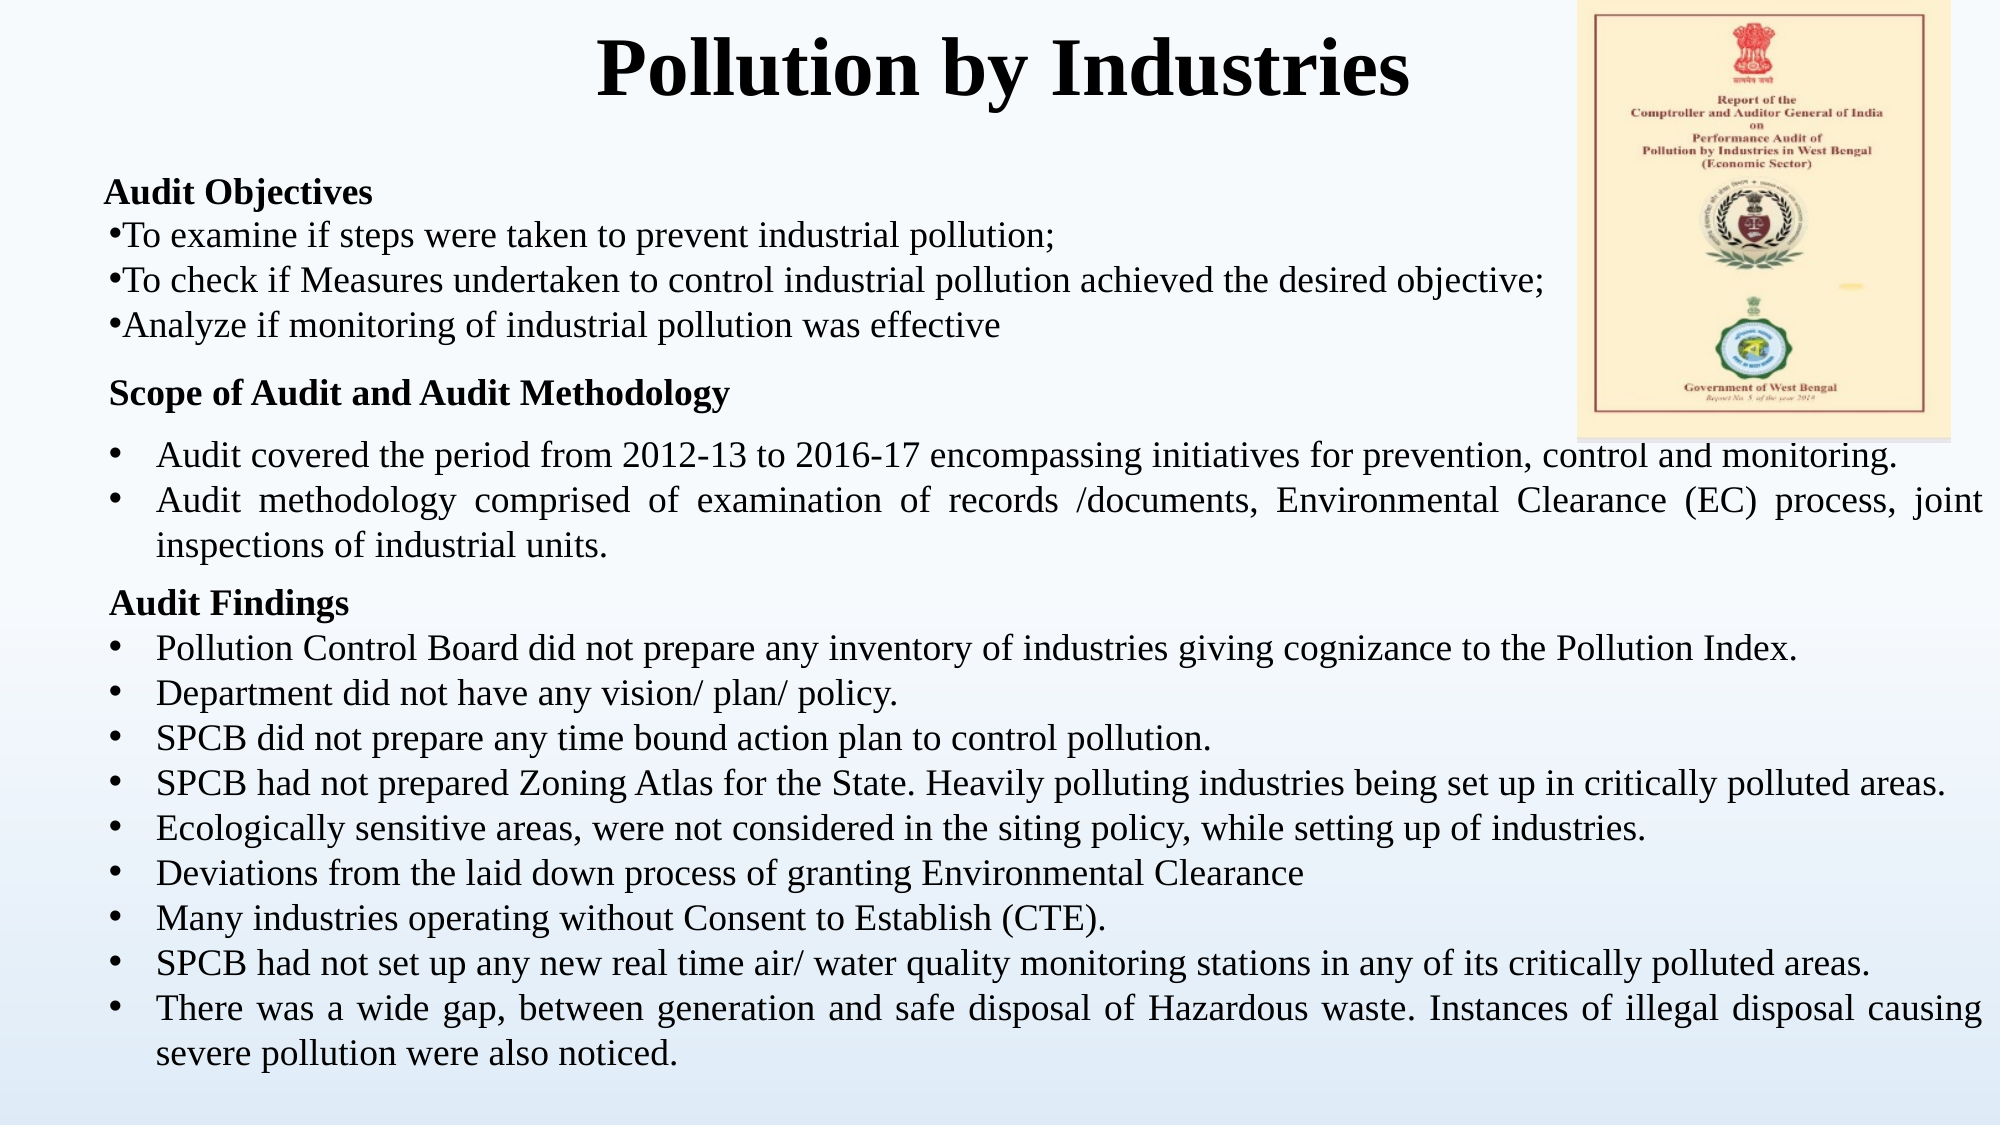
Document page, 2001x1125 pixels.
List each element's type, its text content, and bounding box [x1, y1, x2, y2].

picture [1577, 0, 1951, 443]
text_box To examine if steps were taken to prevent industrial pollution; To check if Measures undertaken to control industrial pollution achieved the desired objective; Analyze if monitoring of industrial pollution was effective [94, 202, 1577, 353]
text_box Audit Objectives [88, 153, 389, 220]
text_box Audit Findings Pollution Control Board did not prepare any inventory of industries giving cognizance to the Pollution Index. Department did not have any vision/ plan/ policy. SPCB did not prepare any time bound action plan to control pollution. SPCB had not prepared Zoning Atlas for the State. Heavily polluting industries being set up in critically polluted areas. Ecologically sensitive areas, were not considered in the siting policy, while setting up of industries. Deviations from the laid down process of granting Environmental Clearance Many industries operating without Consent to Establish (CTE). SPCB had not set up any new real time air/ water quality monitoring stations in any of its critically polluted areas. There was a wide gap, between generation and safe disposal of Hazardous waste. Instances of illegal disposal causing severe pollution were also noticed. [94, 570, 2000, 1125]
text_box Scope of Audit and Audit Methodology Audit covered the period from 2012-13 to 2016-17 encompassing initiatives for prevention, control and monitoring. Audit methodology comprised of examination of records /documents, Environmental Clearance (EC) process, joint inspections of industrial units. [94, 354, 2000, 570]
title Pollution by Industries [141, 11, 1577, 126]
